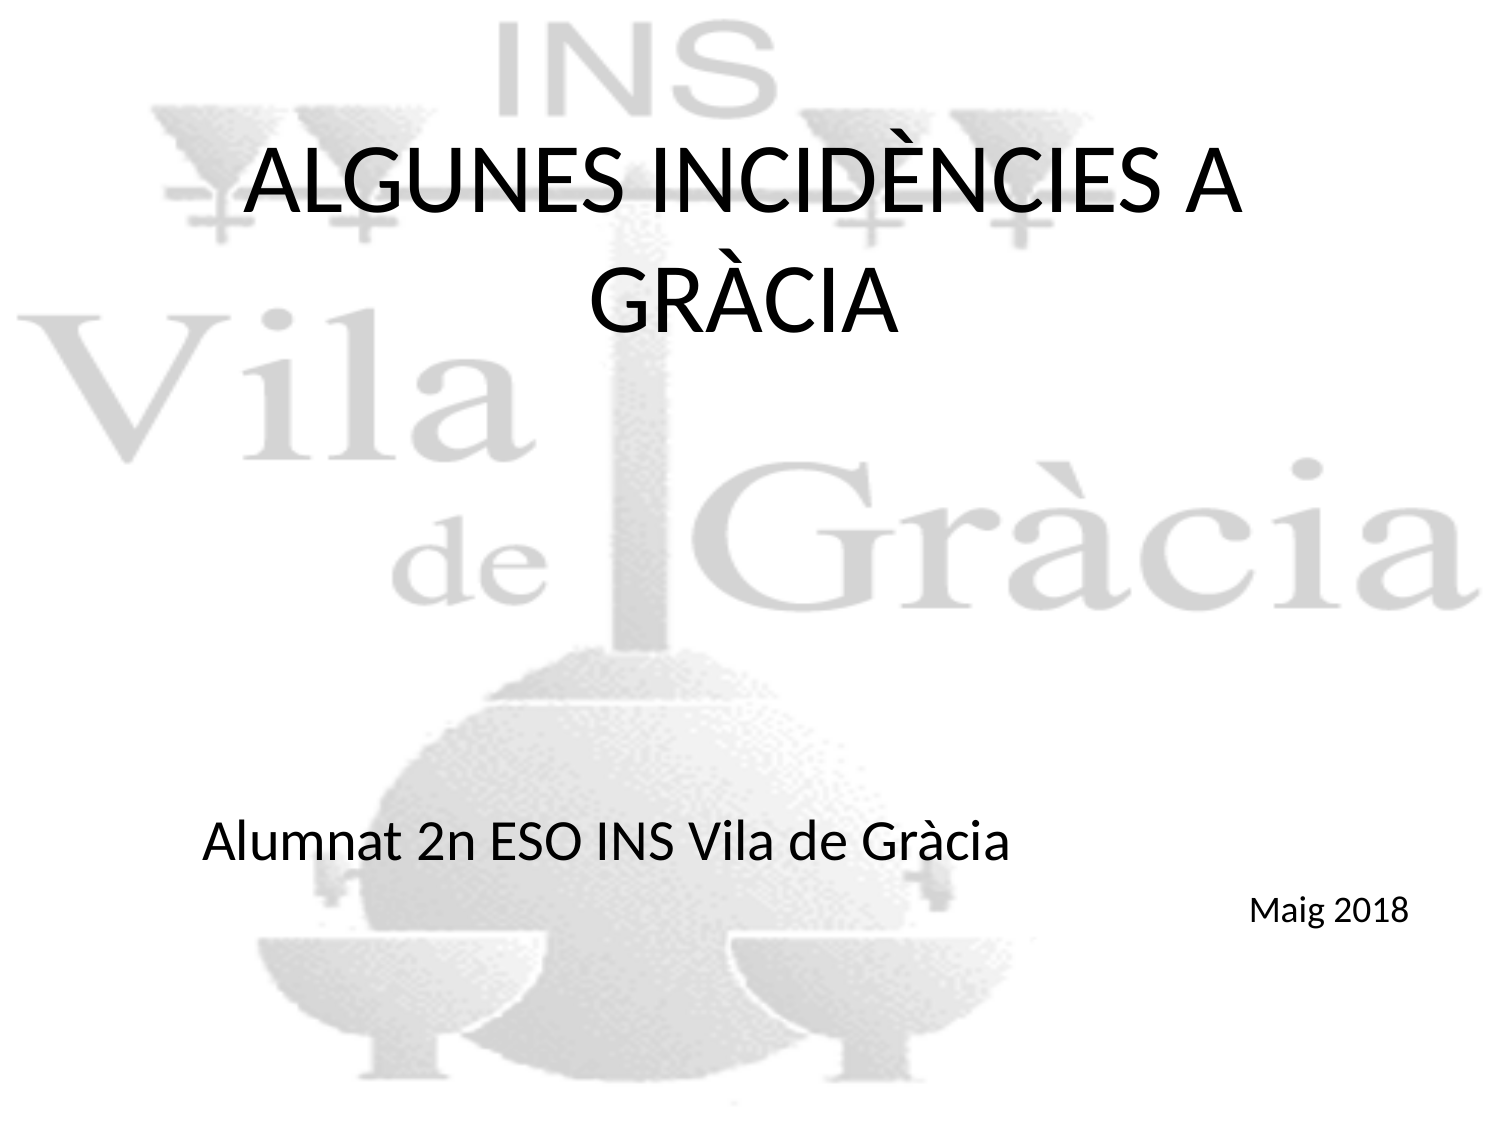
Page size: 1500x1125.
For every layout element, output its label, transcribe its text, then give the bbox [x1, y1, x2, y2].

text_box Maig 2018 [468, 562, 1442, 1118]
text_box ALGUNES INCIDÈNCIES A GRÀCIA Alumnat 2n ESO INS Vila de Gràcia [187, 105, 1301, 880]
